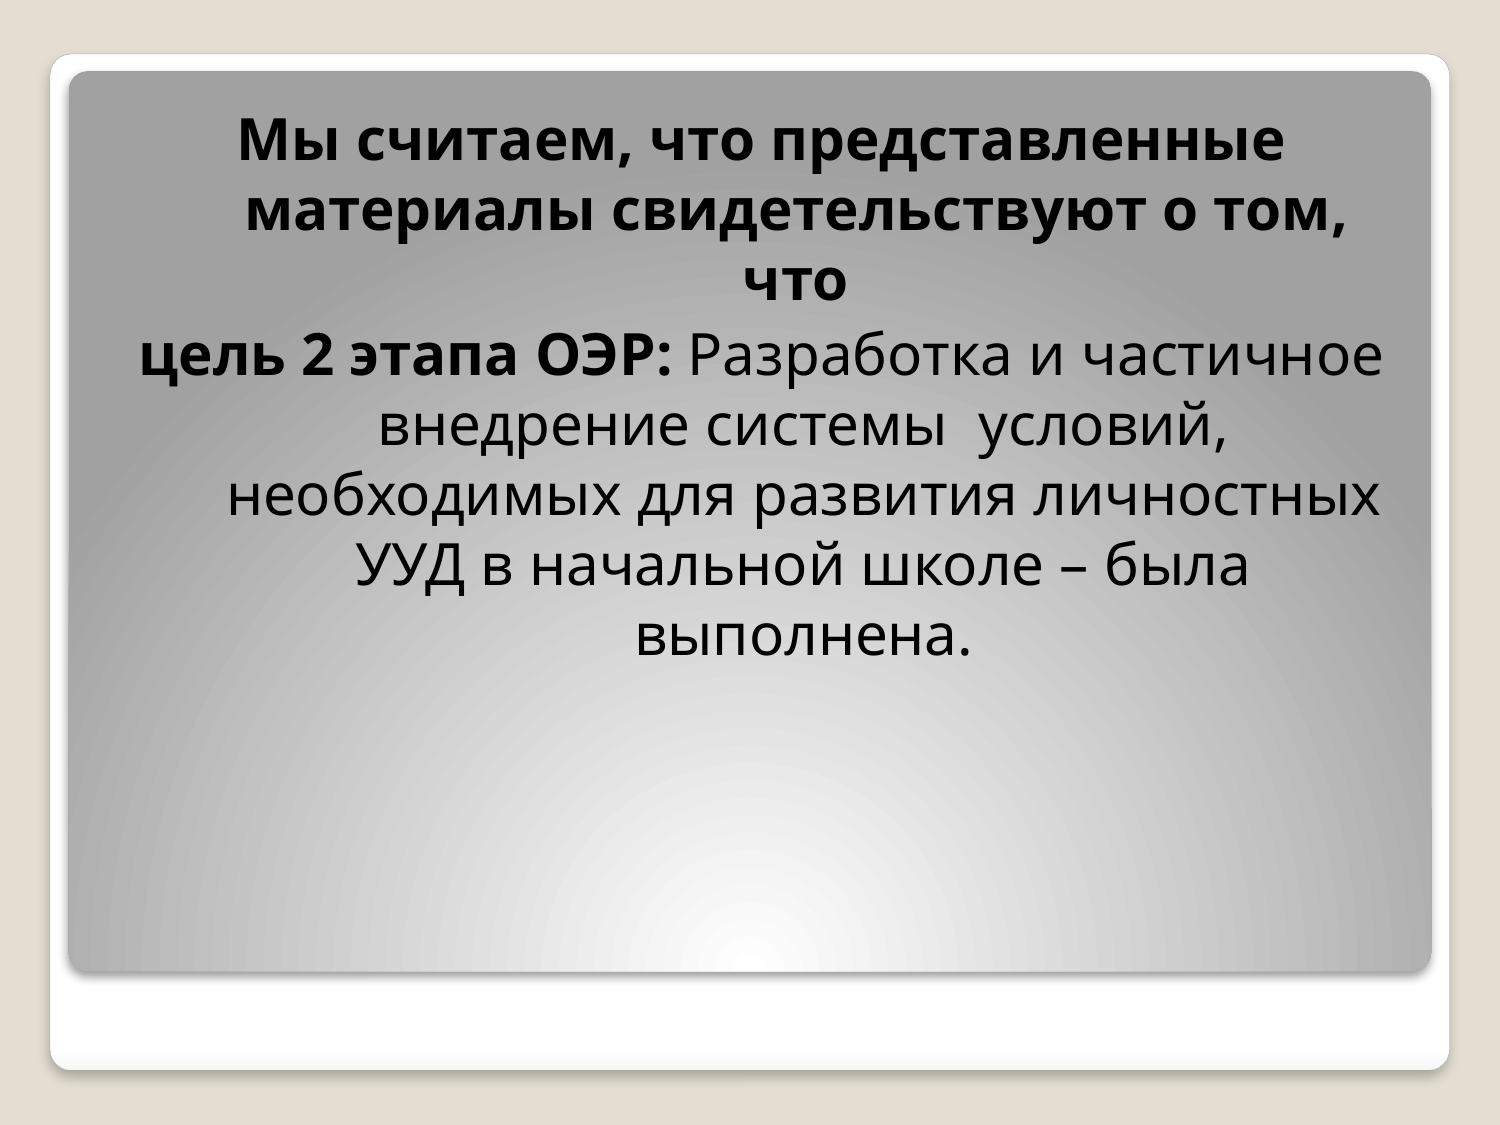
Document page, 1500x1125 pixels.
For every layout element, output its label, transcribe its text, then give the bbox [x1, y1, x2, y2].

title [82, 817, 1425, 990]
list Мы считаем, что представленные материалы свидетельствуют о том, что цель 2 этапа ОЭР: Разработка и частичное внедрение системы условий, необходимых для развития личностных УУД в начальной школе – была выполнена. [82, 86, 1425, 774]
